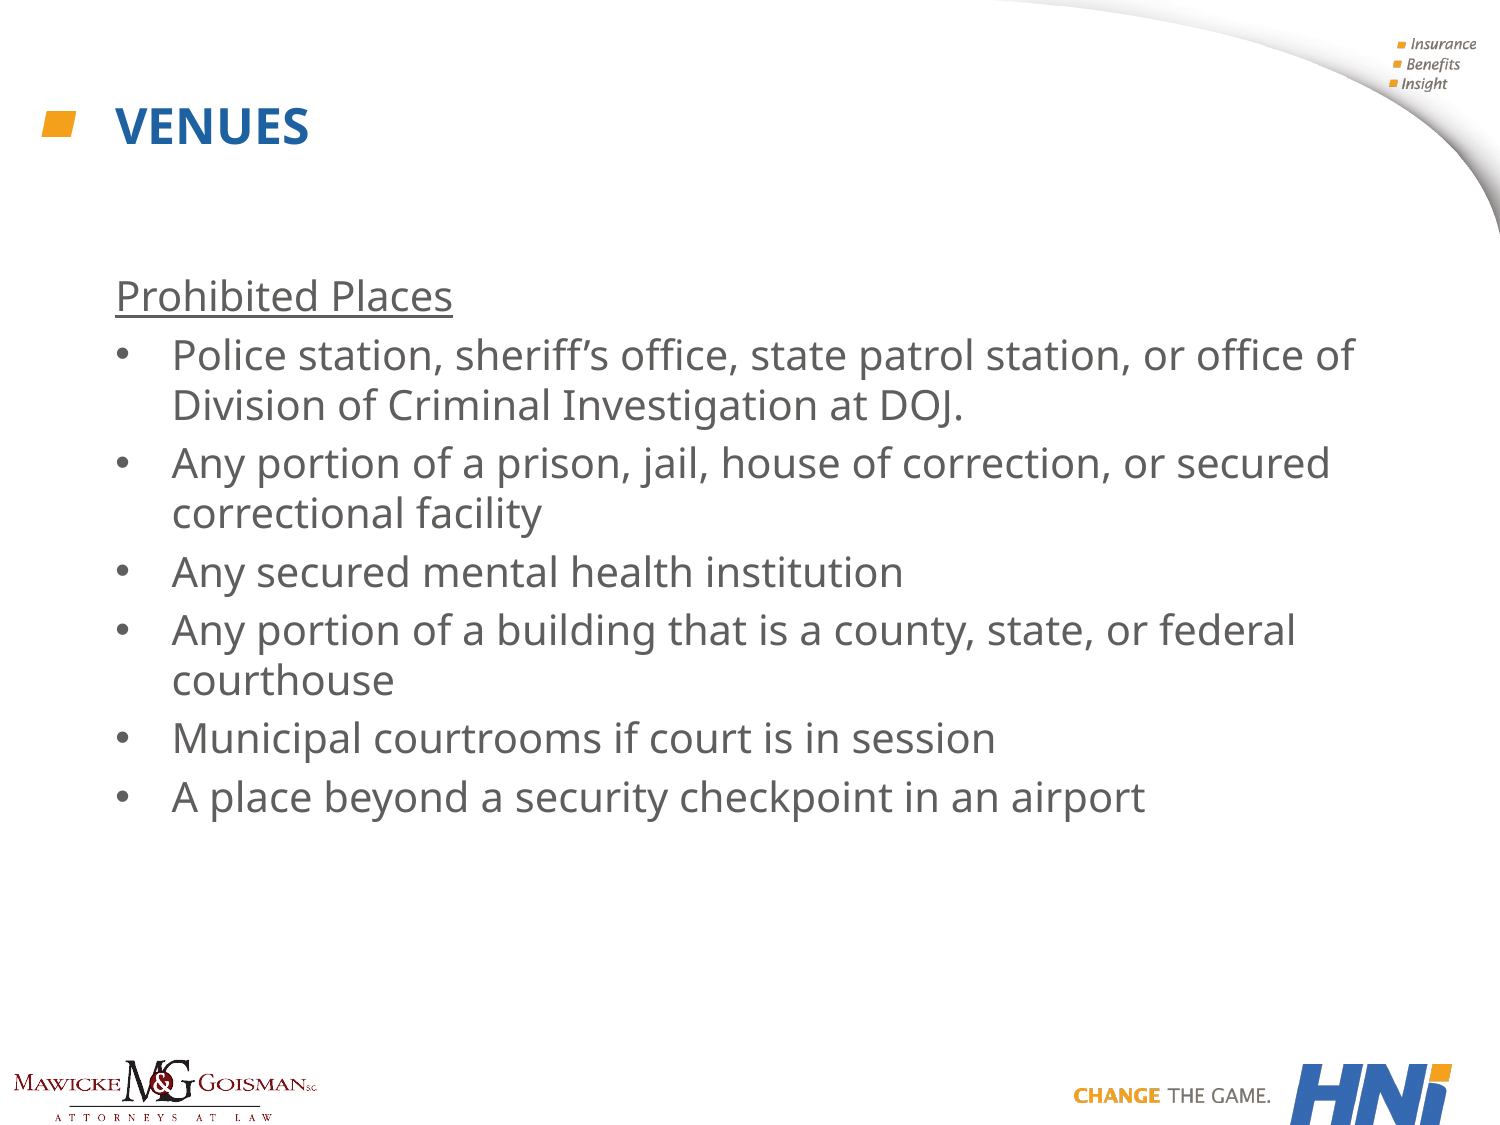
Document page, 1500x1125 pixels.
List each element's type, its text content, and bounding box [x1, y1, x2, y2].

picture [0, 1039, 331, 1125]
list Prohibited Places Police station, sheriff’s office, state patrol station, or office of Division of Criminal Investigation at DOJ. Any portion of a prison, jail, house of correction, or secured correctional facility Any secured mental health institution Any portion of a building that is a county, state, or federal courthouse Municipal courtrooms if court is in session A place beyond a security checkpoint in an airport [100, 262, 1425, 1005]
picture [1290, 1064, 1452, 1125]
picture [38, 111, 76, 140]
picture [983, 0, 1500, 234]
picture [1074, 1088, 1270, 1103]
title venues [100, 69, 1413, 180]
